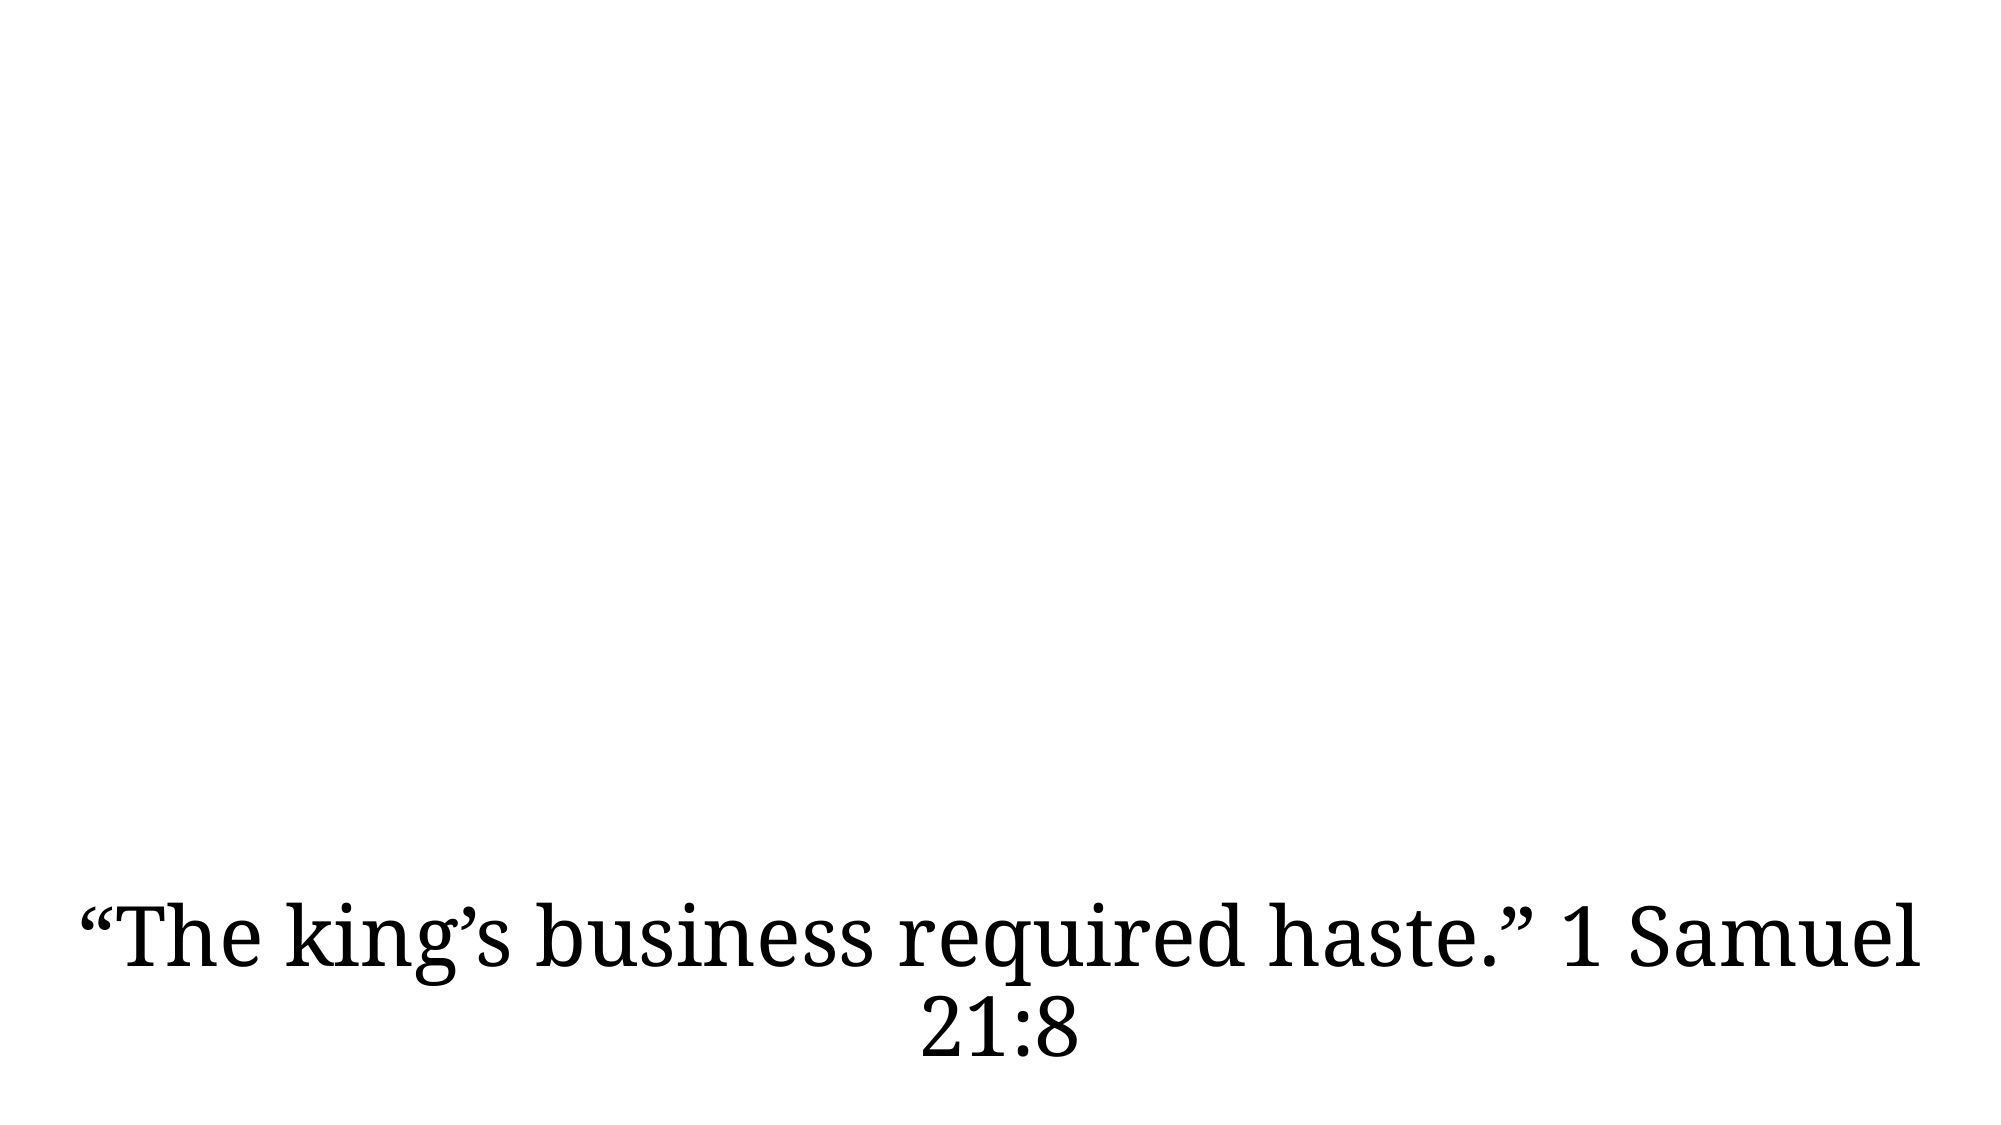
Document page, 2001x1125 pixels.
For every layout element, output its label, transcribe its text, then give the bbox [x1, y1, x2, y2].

title “The king’s business required haste.” 1 Samuel 21:8 [23, 875, 1977, 1094]
